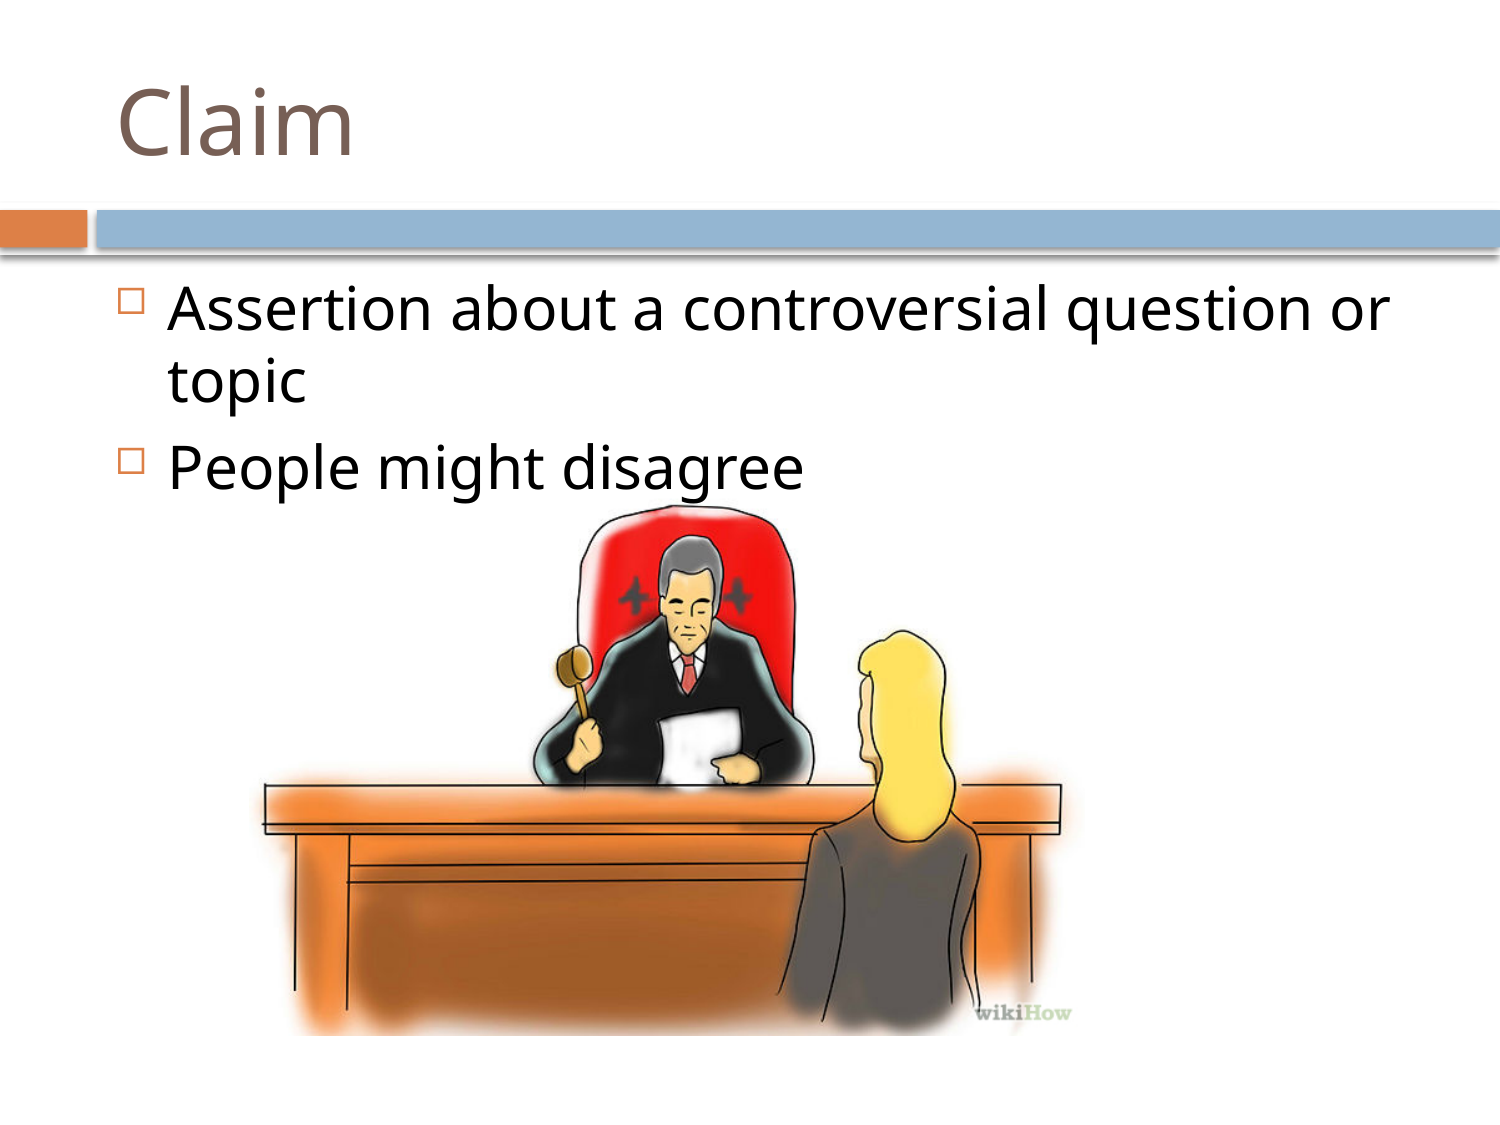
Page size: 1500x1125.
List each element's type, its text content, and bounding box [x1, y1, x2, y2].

title Claim [100, 37, 1438, 200]
list Assertion about a controversial question or topic People might disagree [100, 262, 1438, 1000]
picture [249, 409, 1085, 1037]
